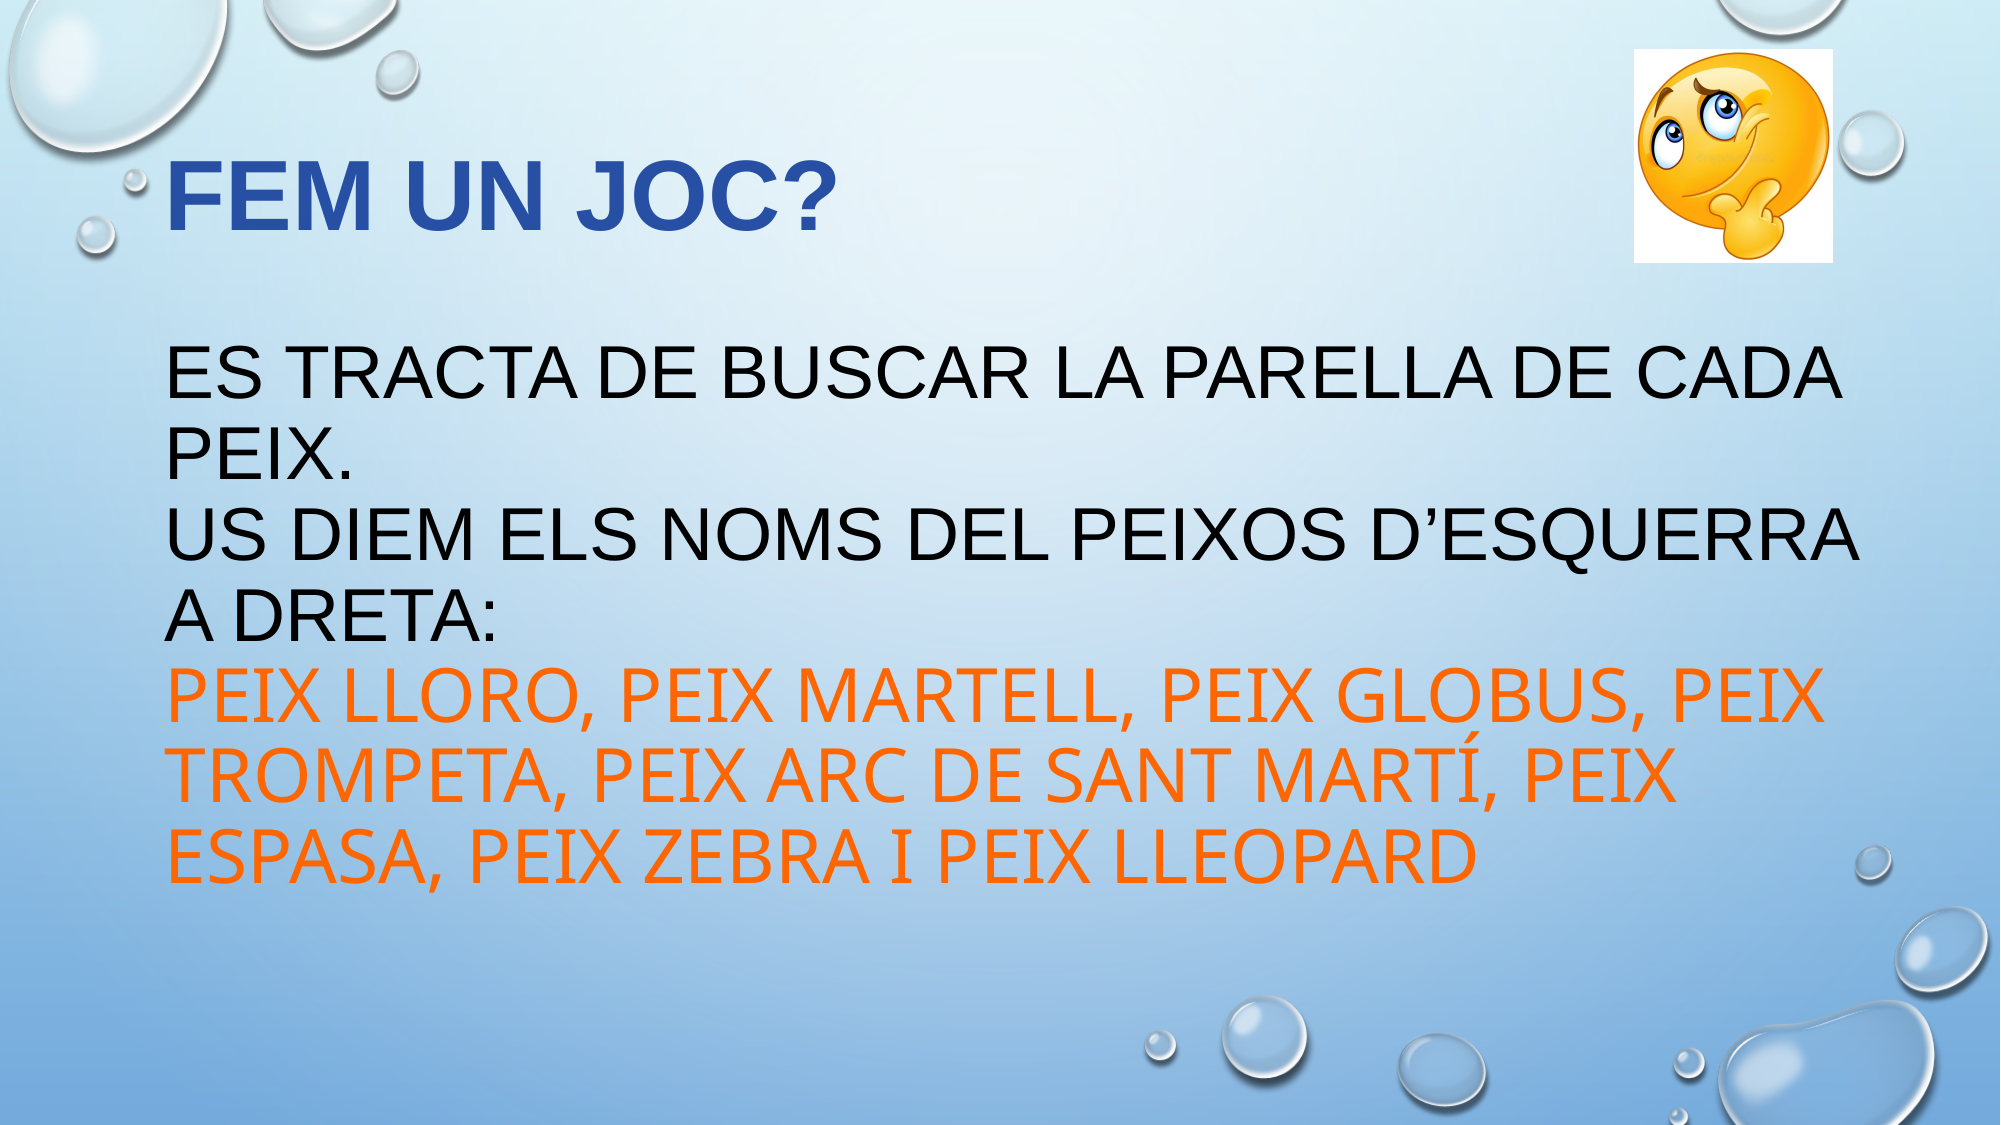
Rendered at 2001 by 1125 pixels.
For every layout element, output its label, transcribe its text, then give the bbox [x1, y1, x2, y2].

title FEM UN JOC? ES TRACTA DE BUSCAR LA PARELLA DE CADA PEIX. US DIEM ELS NOMS DEL PEIXOS D’ESQUERRA A DRETA: PEIX LLORO, PEIX MARTELL, PEIX GLOBUS, PEIX TROMPETA, PEIX ARC DE SANT MARTÍ, PEIX ESPASA, PEIX ZEBRA I PEIX LLEOPARD [149, 82, 1907, 1053]
picture [0, 0, 2000, 1125]
